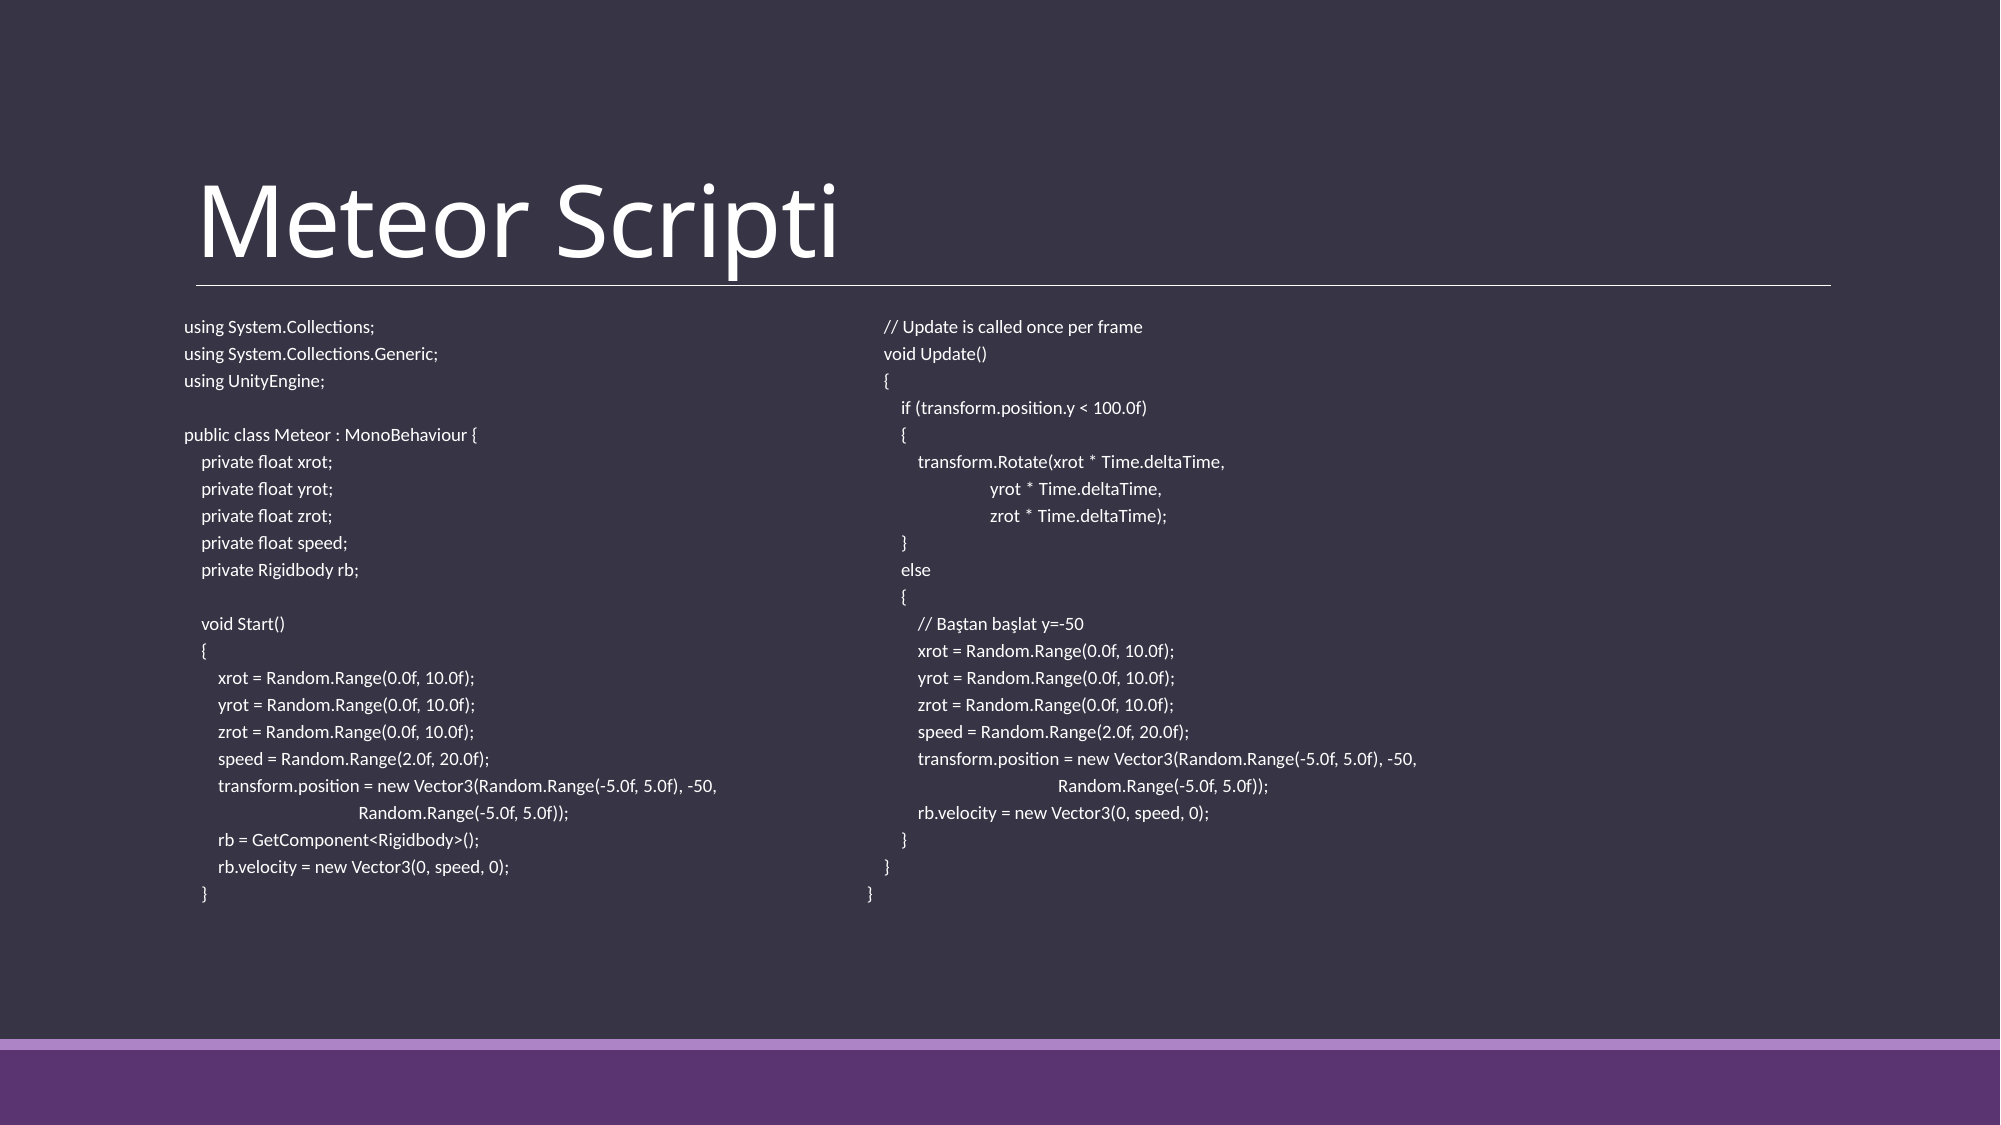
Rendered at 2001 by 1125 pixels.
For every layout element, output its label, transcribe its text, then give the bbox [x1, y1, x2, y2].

title Meteor Scripti [180, 47, 1830, 285]
text_box // Update is called once per frame void Update() { if (transform.position.y < 100.0f) { transform.Rotate(xrot * Time.deltaTime, yrot * Time.deltaTime, zrot * Time.deltaTime); } else { // Baştan başlat y=-50 xrot = Random.Range(0.0f, 10.0f); yrot = Random.Range(0.0f, 10.0f); zrot = Random.Range(0.0f, 10.0f); speed = Random.Range(2.0f, 20.0f); transform.position = new Vector3(Random.Range(-5.0f, 5.0f), -50, Random.Range(-5.0f, 5.0f)); rb.velocity = new Vector3(0, speed, 0); } } } [862, 302, 1830, 963]
list using System.Collections; using System.Collections.Generic; using UnityEngine; public class Meteor : MonoBehaviour { private float xrot; private float yrot; private float zrot; private float speed; private Rigidbody rb; void Start() { xrot = Random.Range(0.0f, 10.0f); yrot = Random.Range(0.0f, 10.0f); zrot = Random.Range(0.0f, 10.0f); speed = Random.Range(2.0f, 20.0f); transform.position = new Vector3(Random.Range(-5.0f, 5.0f), -50, Random.Range(-5.0f, 5.0f)); rb = GetComponent<Rigidbody>(); rb.velocity = new Vector3(0, speed, 0); } [180, 302, 862, 963]
